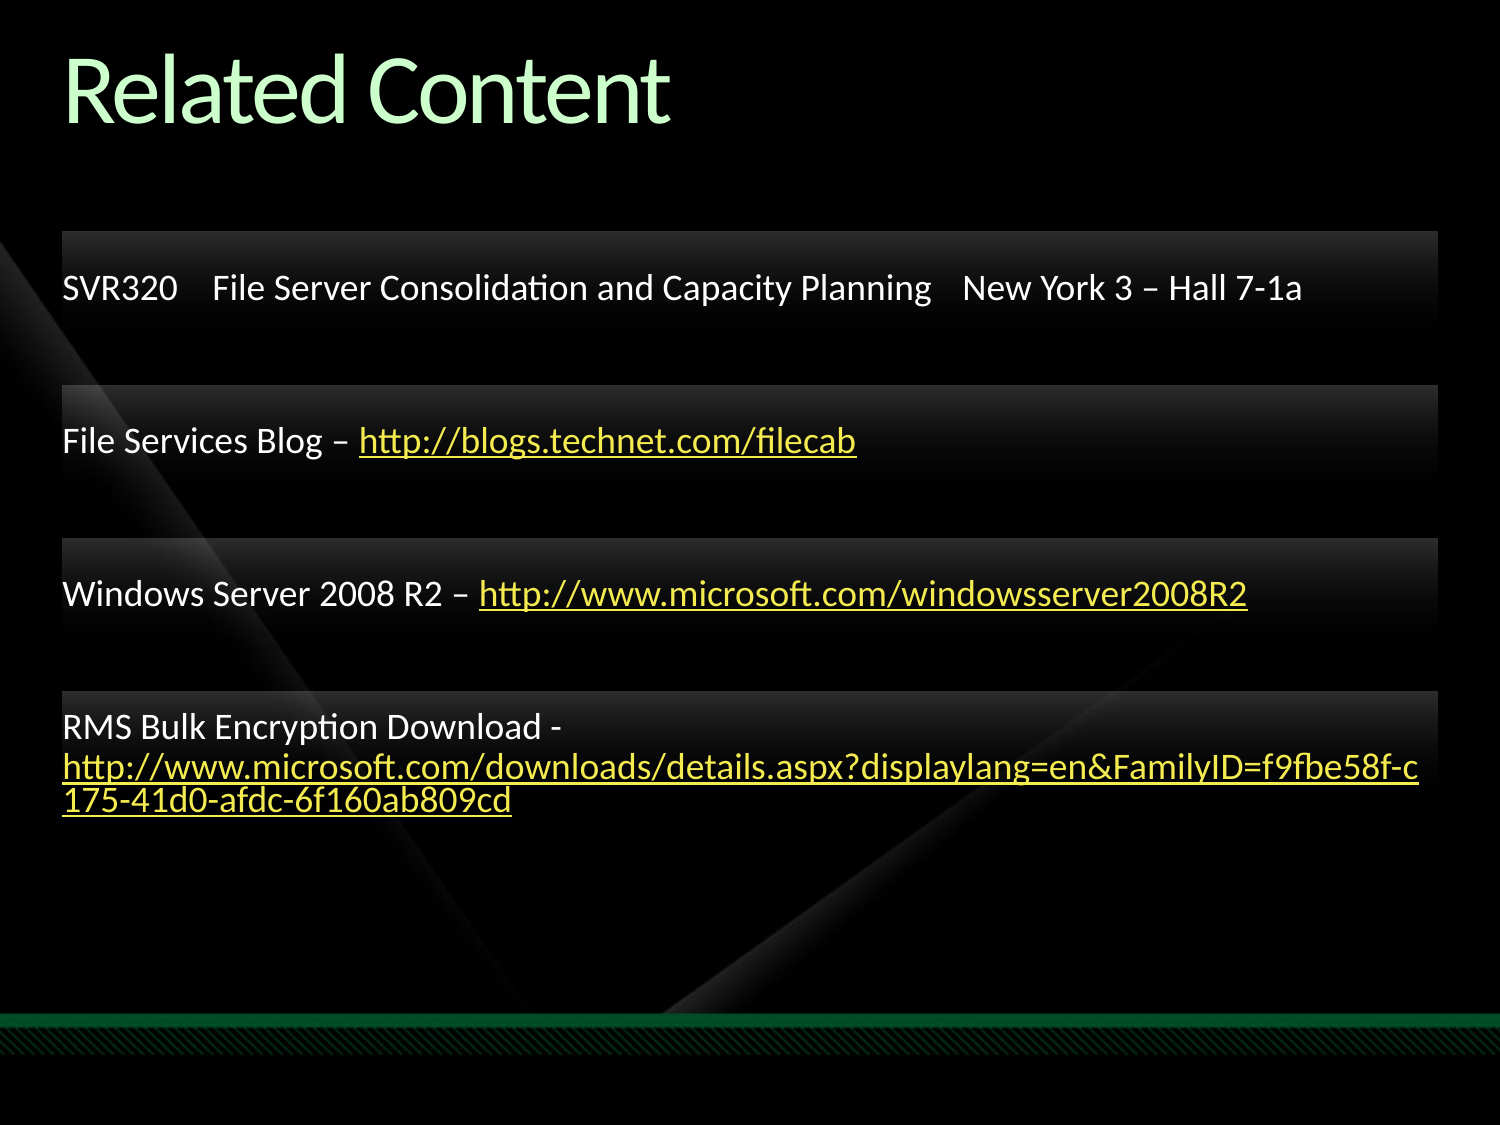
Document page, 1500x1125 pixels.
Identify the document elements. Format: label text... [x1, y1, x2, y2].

list RMS Bulk Encryption Download - http://www.microsoft.com/downloads/details.aspx?displaylang=en&FamilyID=f9fbe58f-c175-41d0-afdc-6f160ab809cd [62, 690, 1439, 804]
list File Services Blog – http://blogs.technet.com/filecab [62, 384, 1439, 498]
list Windows Server 2008 R2 – http://www.microsoft.com/windowsserver2008R2 [62, 537, 1439, 651]
picture [0, 0, 1500, 1125]
list SVR320 File Server Consolidation and Capacity Planning New York 3 – Hall 7-1a [62, 231, 1439, 345]
title Related Content [62, 37, 1437, 147]
